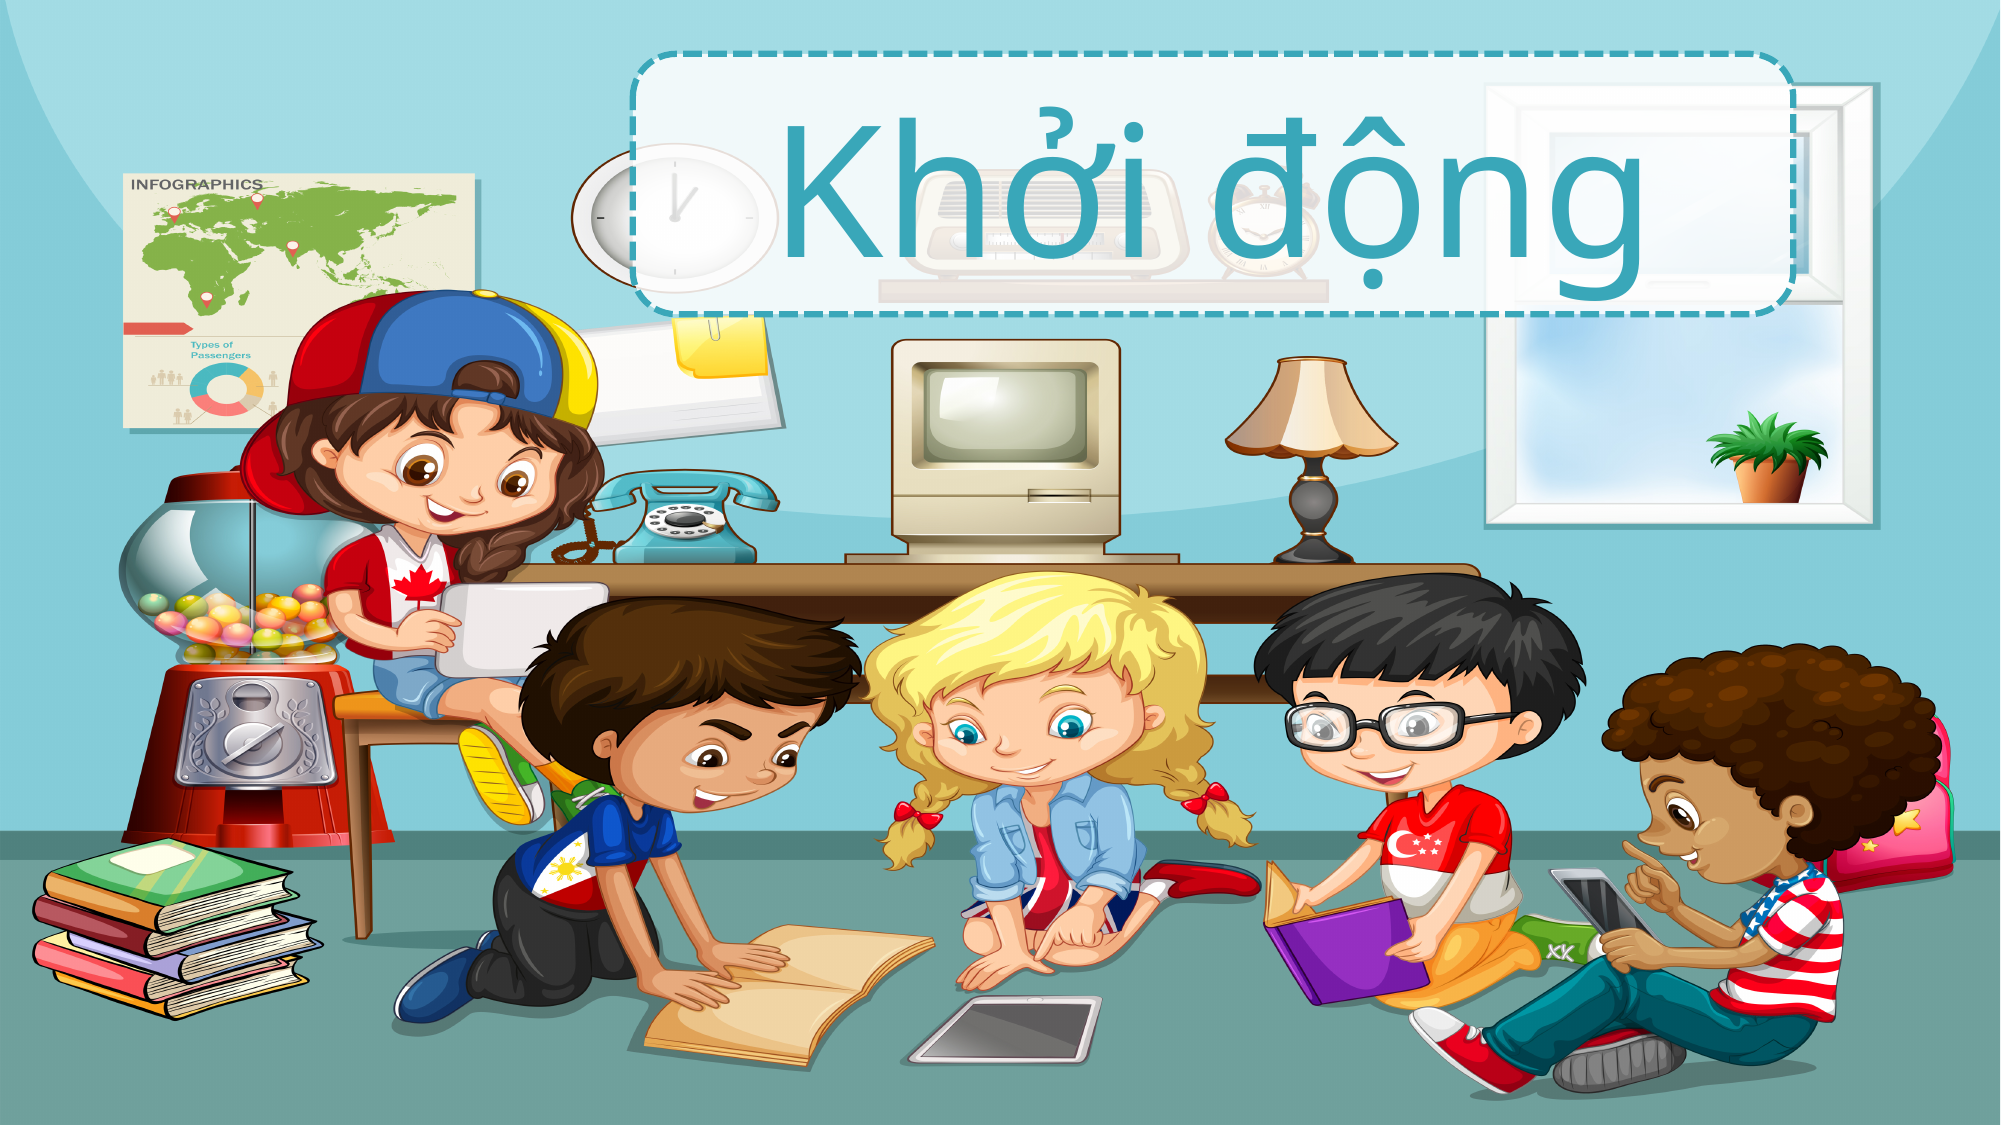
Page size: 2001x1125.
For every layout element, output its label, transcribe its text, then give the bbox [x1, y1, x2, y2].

picture [0, 0, 2001, 1125]
text_box Khởi động [631, 52, 1795, 316]
